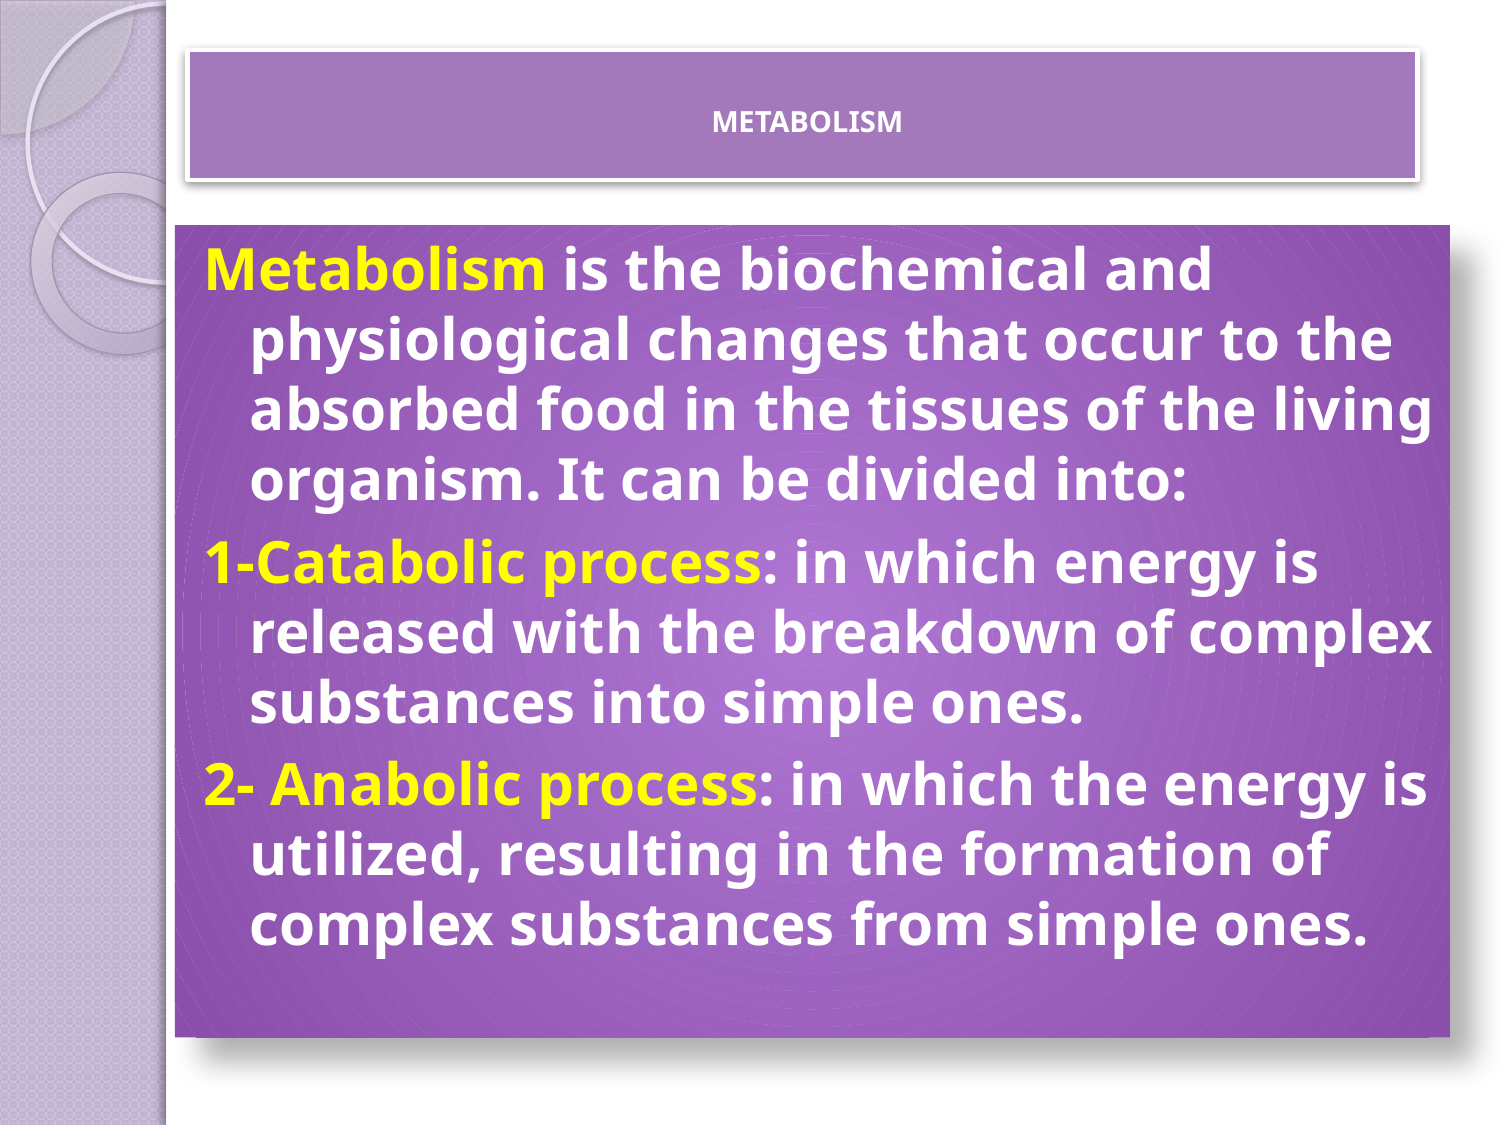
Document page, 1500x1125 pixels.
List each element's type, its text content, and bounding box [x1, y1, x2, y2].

list Metabolism is the biochemical and physiological changes that occur to the absorbed food in the tissues of the living organism. It can be divided into: 1-Catabolic process: in which energy is released with the breakdown of complex substances into simple ones. 2- Anabolic process: in which the energy is utilized, resulting in the formation of complex substances from simple ones. [174, 224, 1450, 1038]
title METABOLISM [185, 48, 1420, 182]
